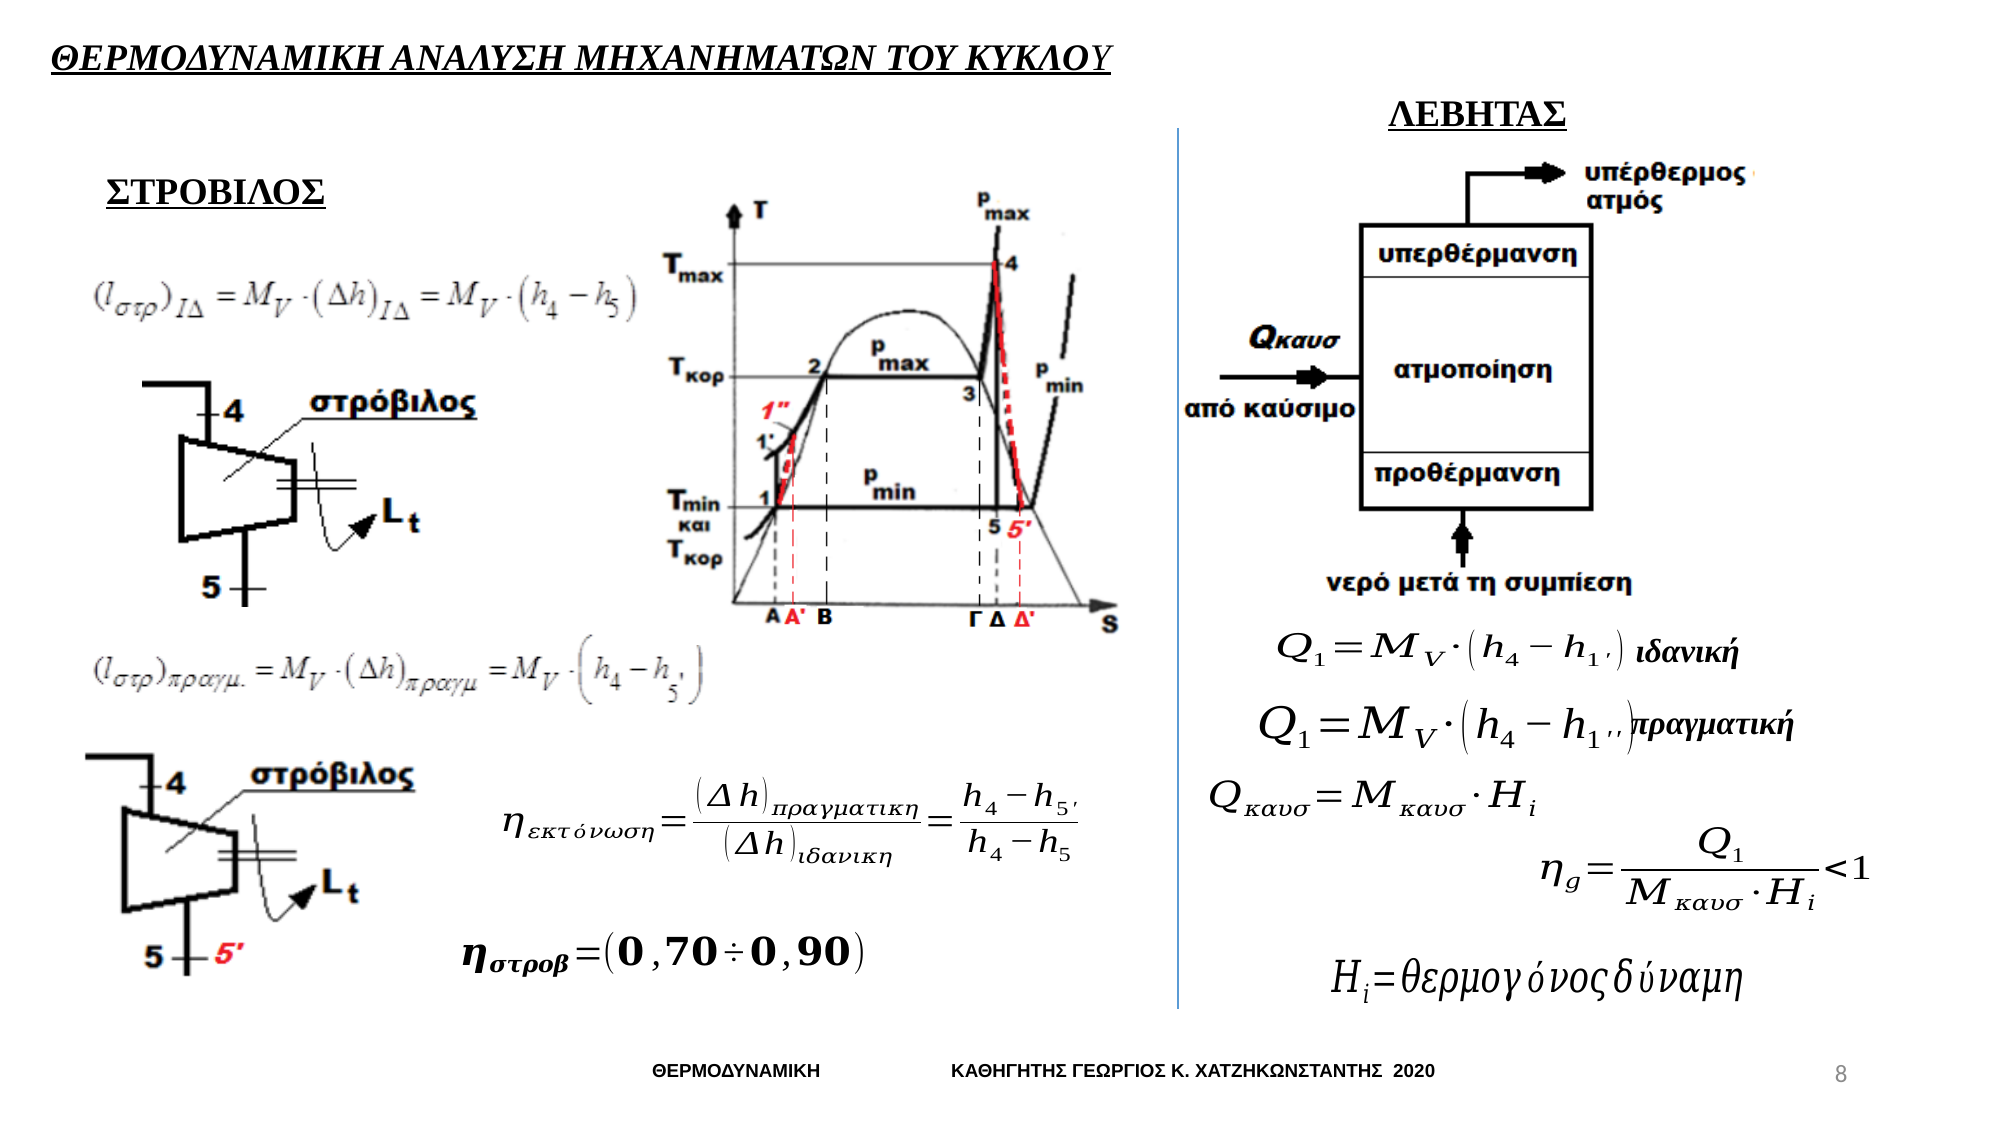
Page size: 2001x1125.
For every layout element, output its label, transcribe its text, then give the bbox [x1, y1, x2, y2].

text_box ΘΕΡΜΟΔΥΝΑΜΙΚΗ ΑΝΑΛΥΣΗ ΜΗΧΑΝΗΜΑΤΩΝ ΤΟΥ ΚΥΚΛΟΥ [35, 25, 1178, 86]
picture [1181, 145, 1758, 610]
text_box ΘΕΡΜΟΔΥΝΑΜΙΚΗ ΚΑΘΗΓΗΤΗΣ ΓΕΩΡΓΙΟΣ Κ. ΧΑΤΖΗΚΩΝΣΤΑΝΤΗΣ 2020 [411, 1051, 1412, 1089]
picture [142, 363, 527, 607]
text_box ΛΕΒΗΤΑΣ [1373, 81, 1583, 142]
text_box ΣΤΡΟΒΙΛΟΣ [91, 160, 341, 220]
text_box πραγματική [1615, 693, 1819, 749]
text_box ιδανική [1620, 622, 1764, 677]
slide_number 8 [1412, 1042, 1863, 1103]
picture [70, 734, 431, 992]
picture [89, 183, 1132, 715]
